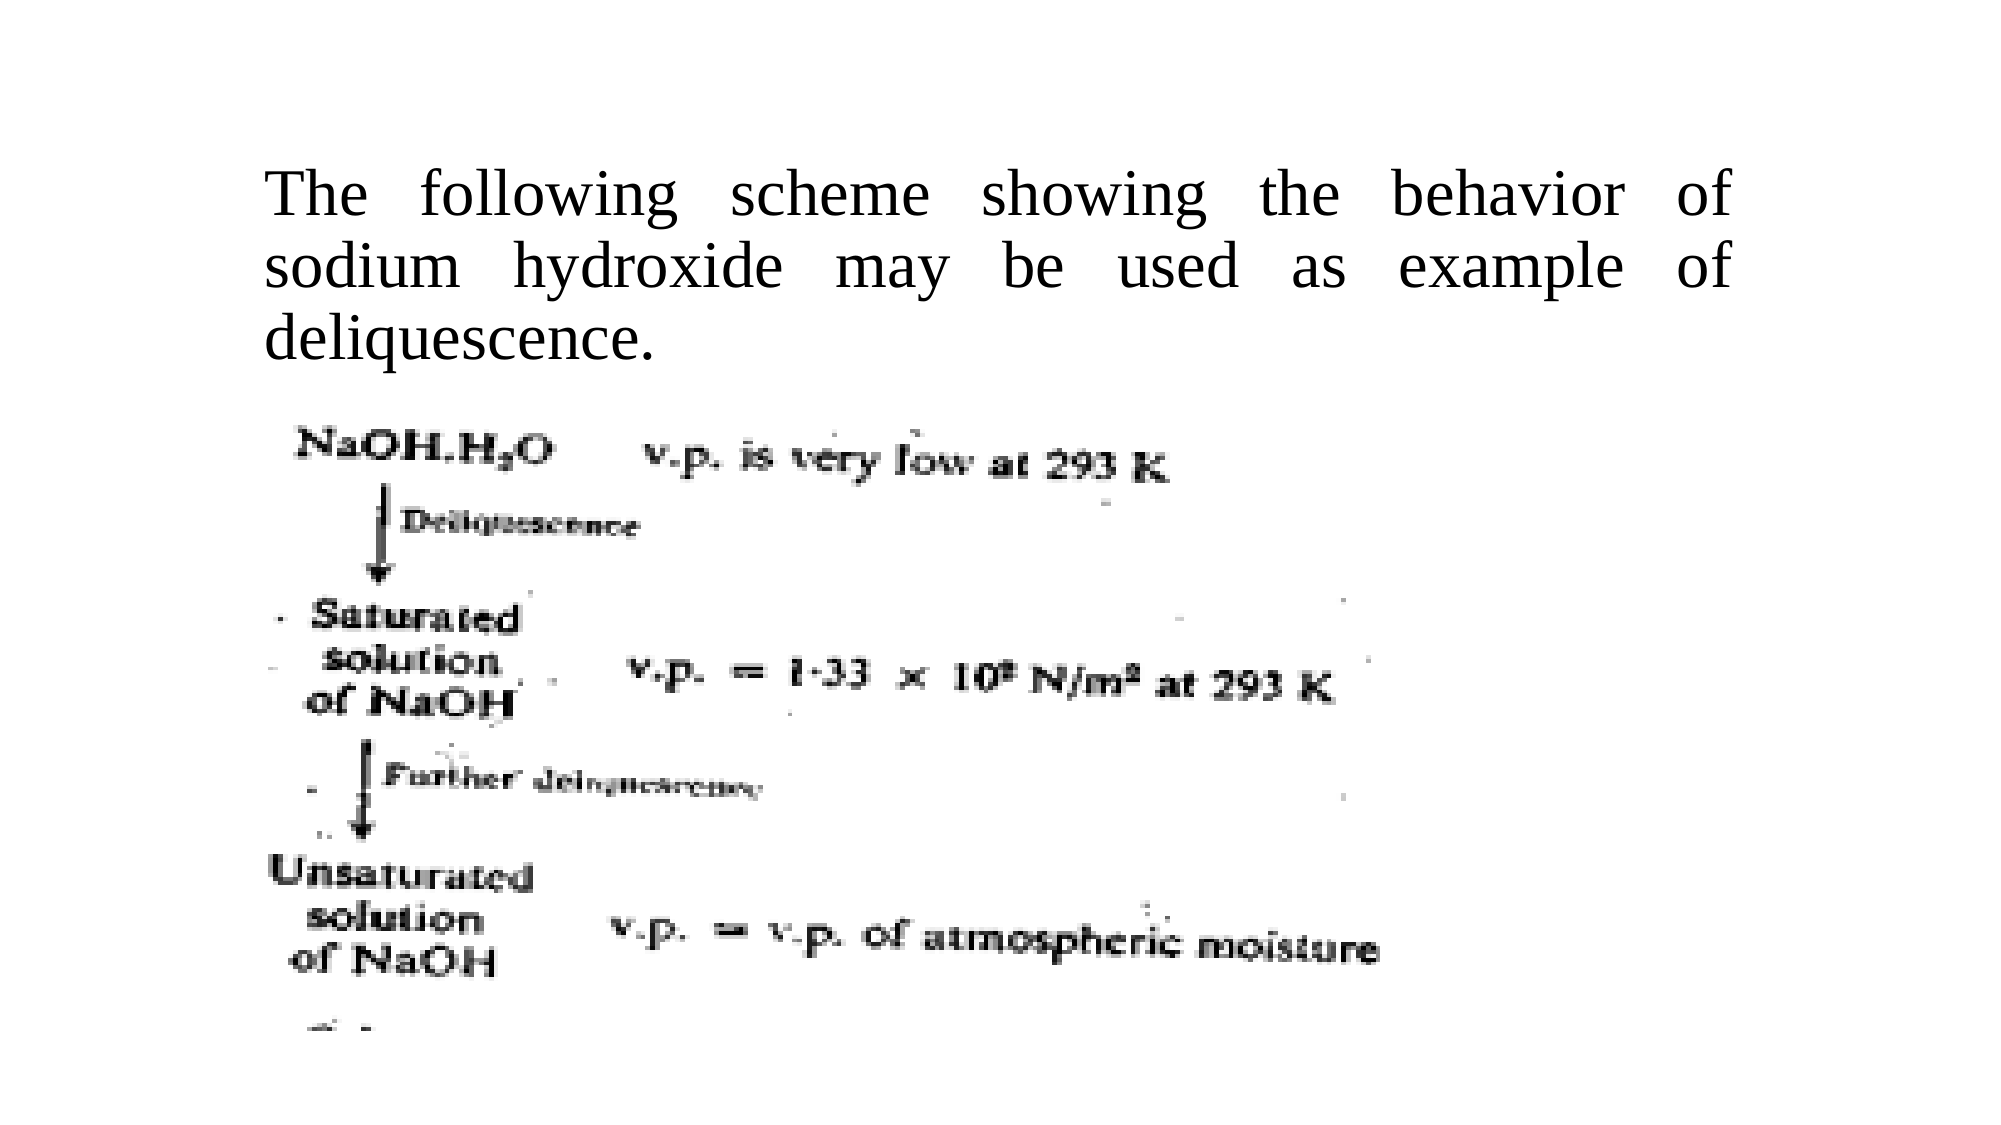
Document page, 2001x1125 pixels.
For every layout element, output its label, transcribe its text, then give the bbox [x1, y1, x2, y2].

subtitle The following scheme showing the behavior of sodium hydroxide may be used as example of deliquescence. [249, 149, 1750, 999]
picture [249, 399, 1425, 1031]
